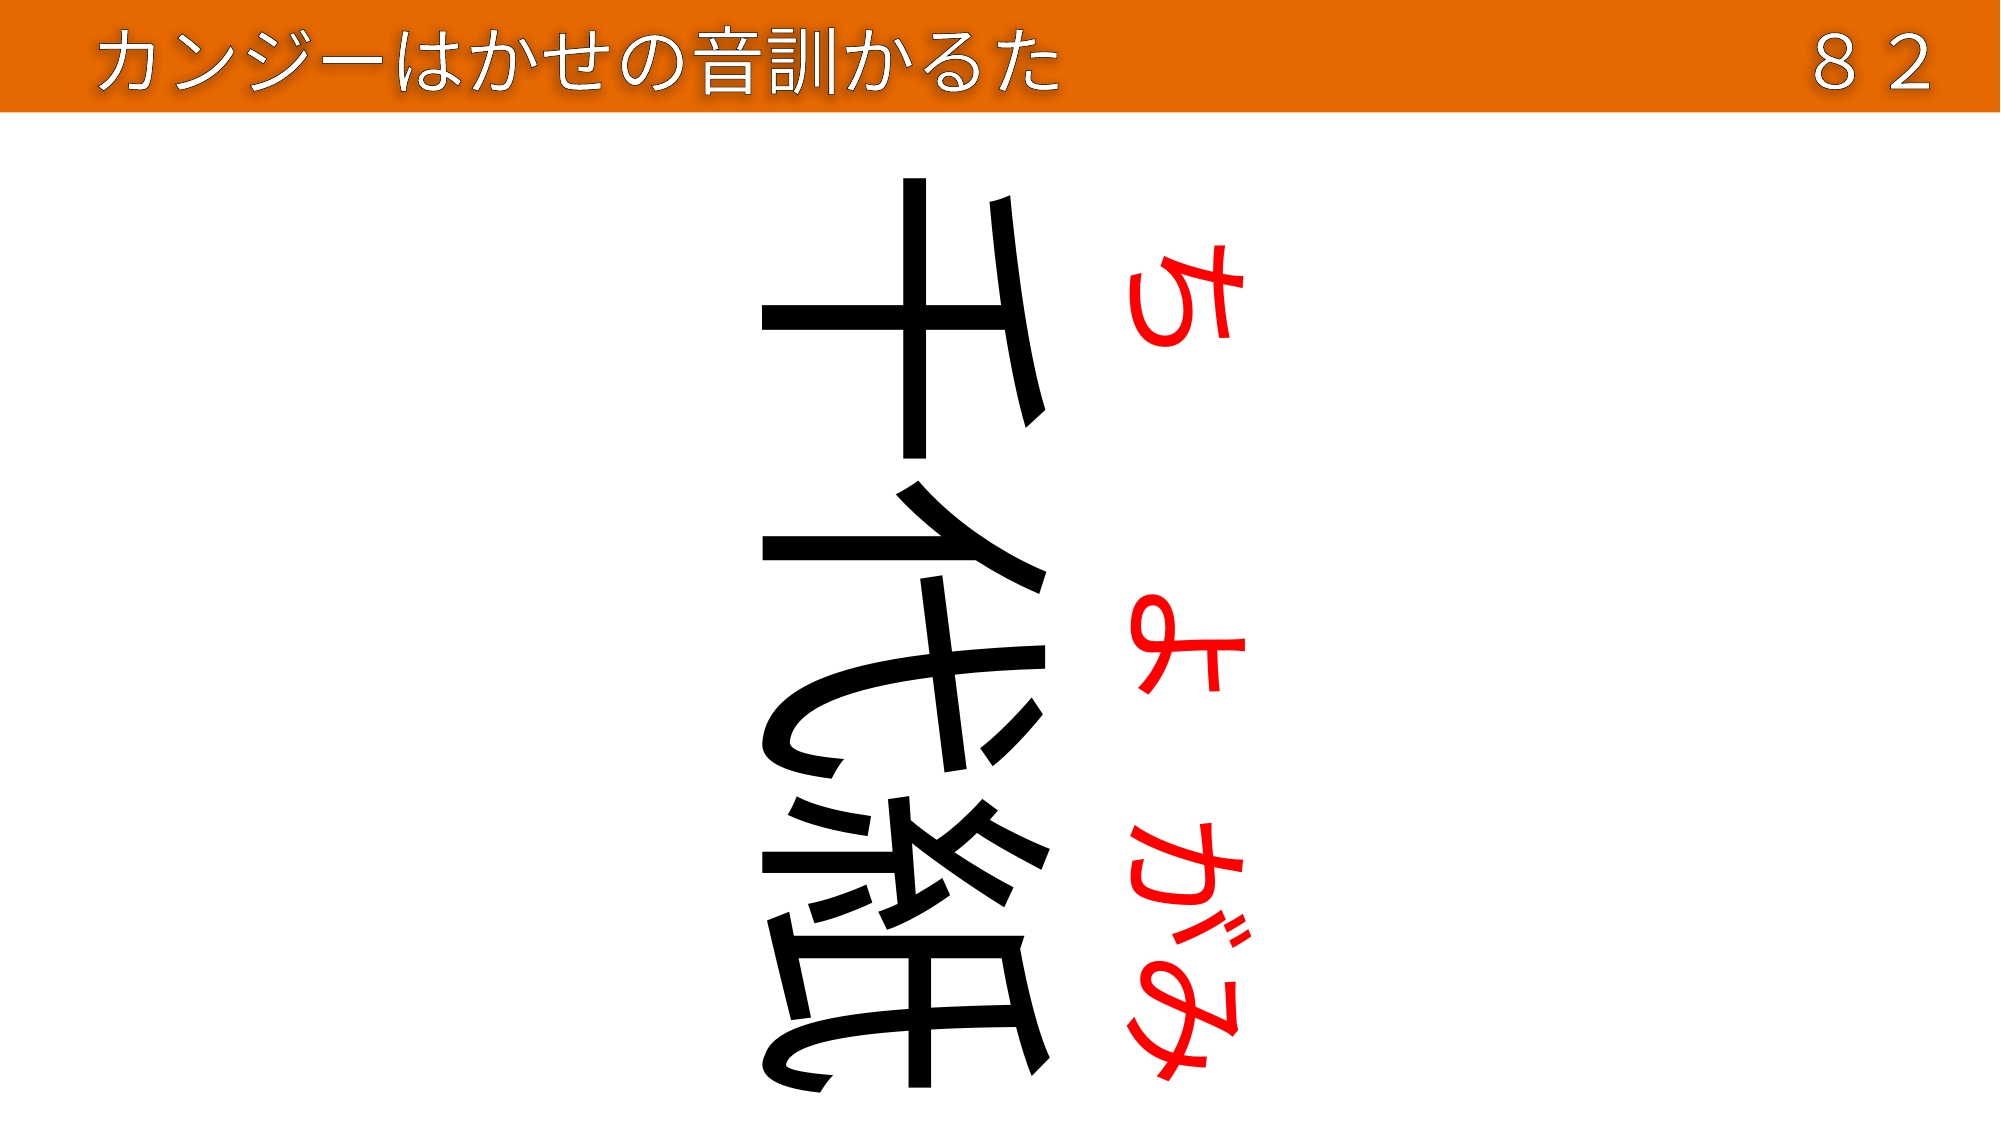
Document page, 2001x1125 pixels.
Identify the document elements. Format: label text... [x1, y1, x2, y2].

text_box ８２ [1782, 6, 1963, 112]
text_box カンジーはかせの音訓かるた [75, 6, 1378, 112]
text_box [0, 0, 2000, 113]
text_box よ [1085, 562, 1283, 717]
text_box 千代紙 [698, 147, 1108, 1125]
text_box がみ [1083, 799, 1281, 1093]
text_box ち [1083, 215, 1281, 370]
